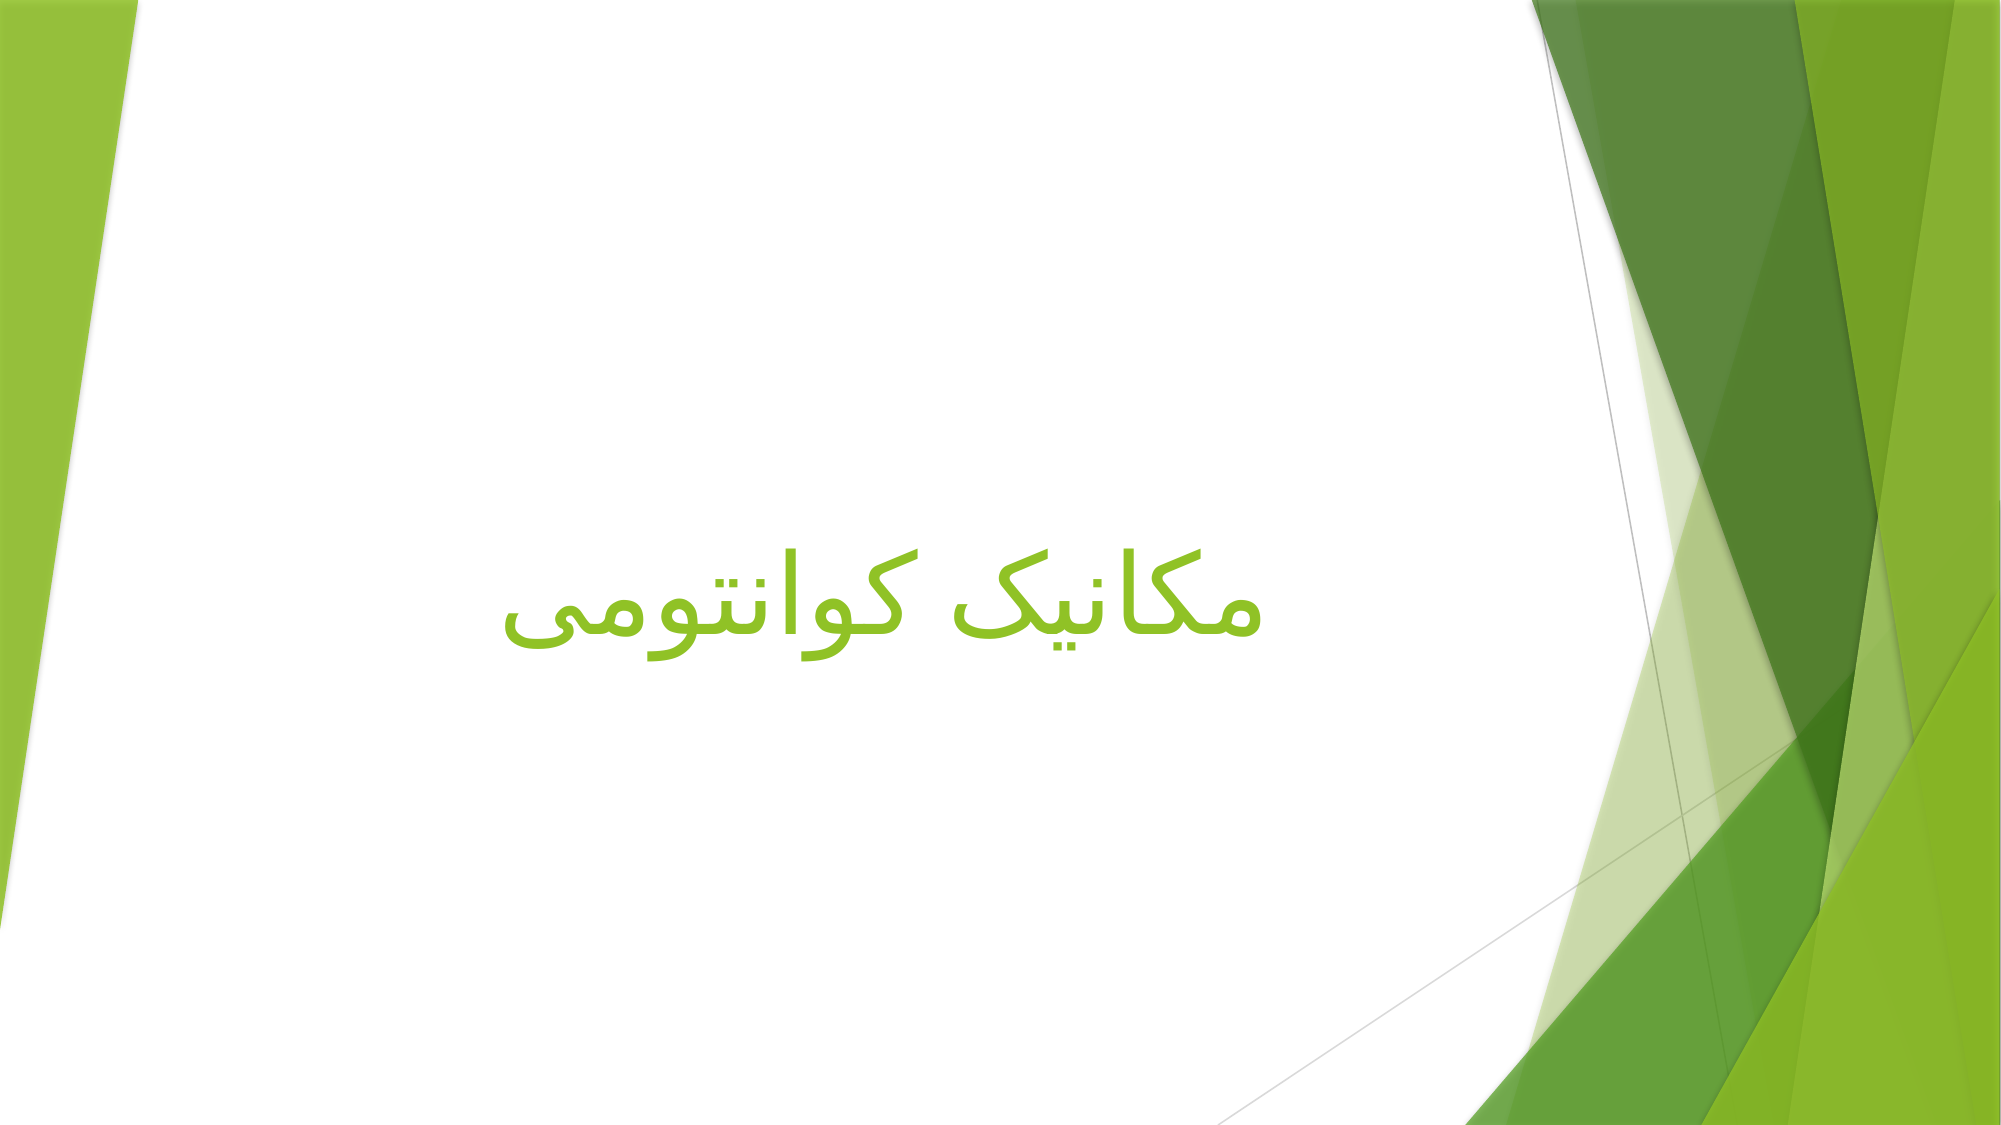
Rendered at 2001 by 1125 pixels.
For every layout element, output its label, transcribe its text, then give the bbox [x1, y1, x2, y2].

title مکانیک کوانتومی [247, 394, 1522, 665]
